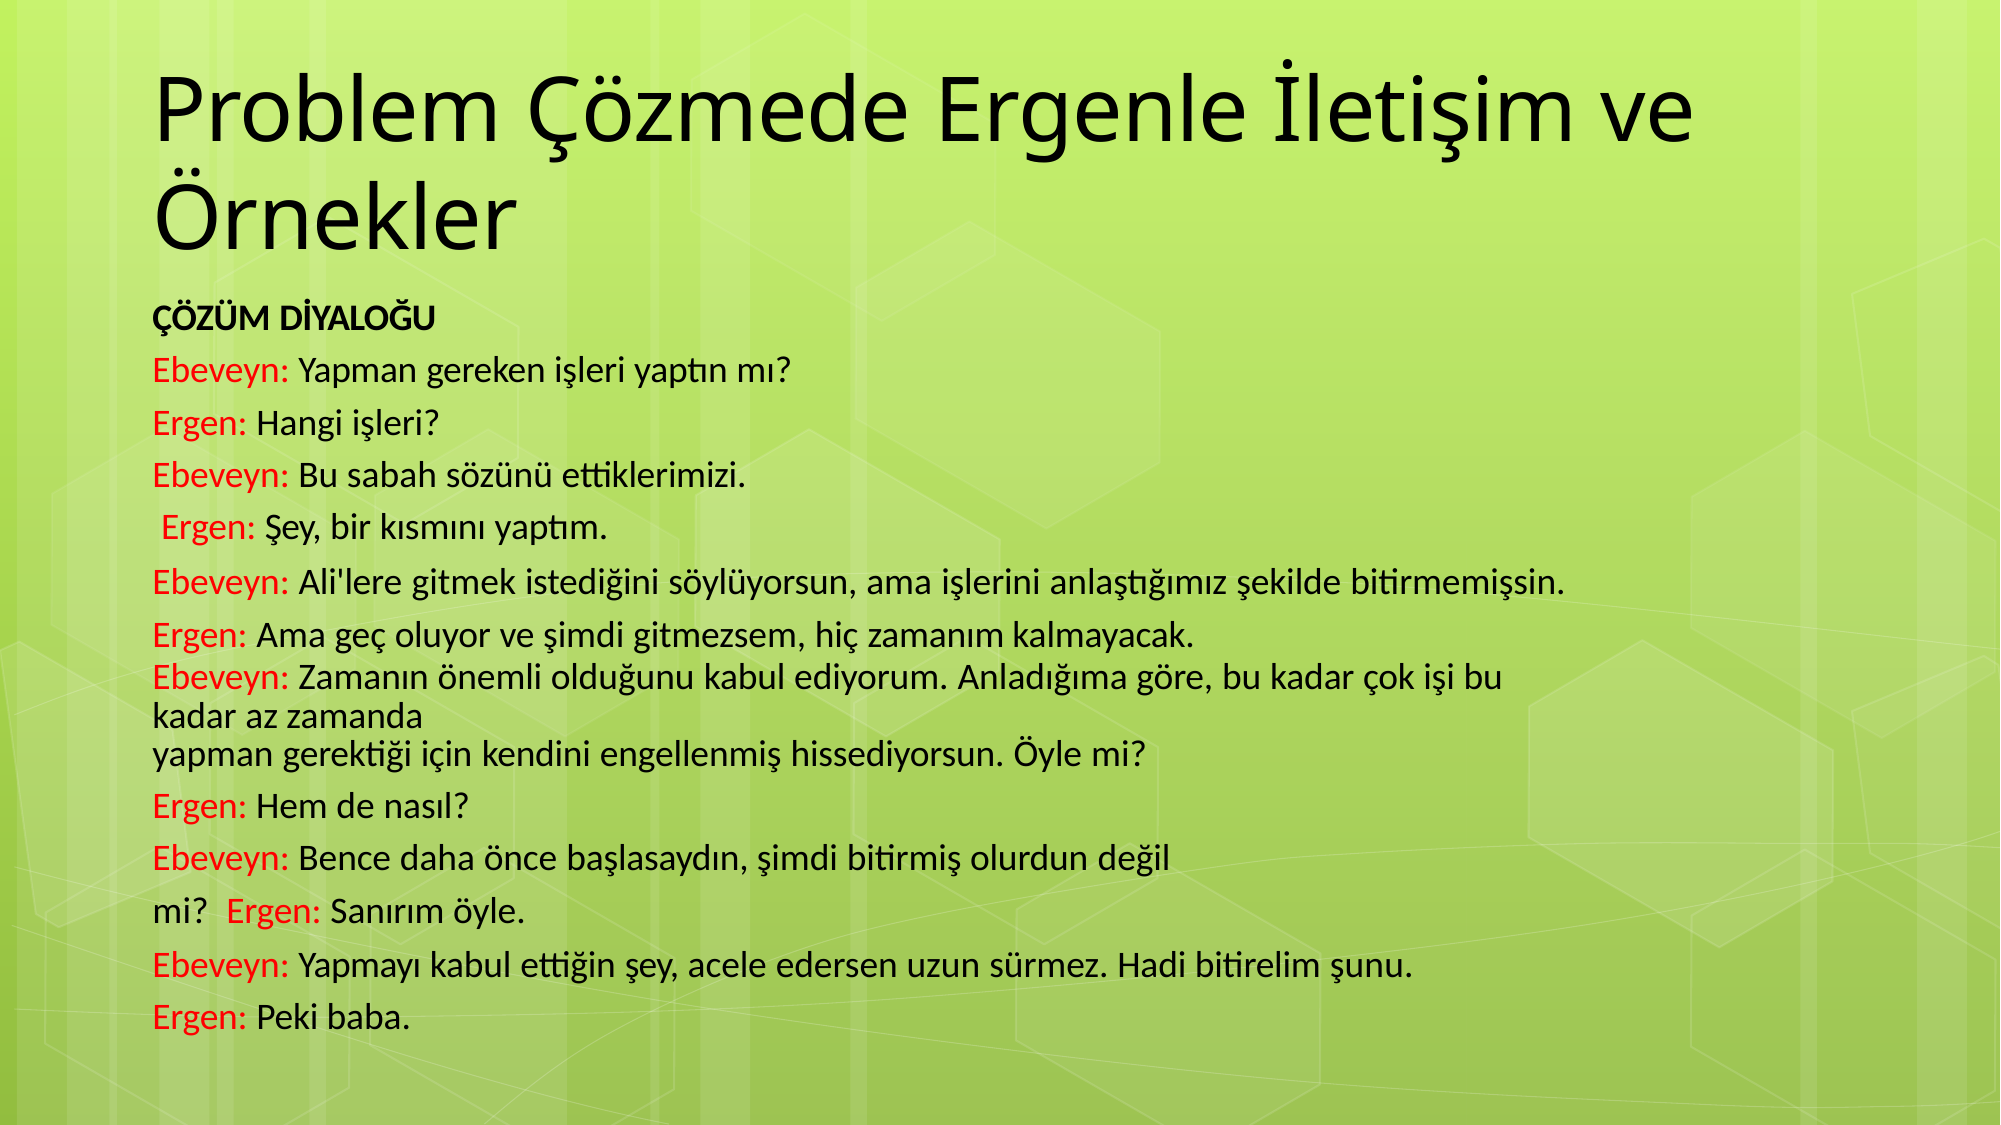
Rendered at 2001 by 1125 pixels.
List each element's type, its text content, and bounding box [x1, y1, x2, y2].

text_box ÇÖZÜM DİYALOĞU Ebeveyn: Yapman gereken işleri yaptın mı? Ergen: Hangi işleri? Ebeveyn: Bu sabah sözünü ettiklerimizi. Ergen: Şey, bir kısmını yaptım. Ebeveyn: Ali'lere gitmek istediğini söylüyorsun, ama işlerini anlaştığımız şekilde bitirmemişsin. Ergen: Ama geç oluyor ve şimdi gitmezsem, hiç zamanım kalmayacak. Ebeveyn: Zamanın önemli olduğunu kabul ediyorum. Anladığıma göre, bu kadar çok işi bu kadar az zamanda yapman gerektiği için kendini engellenmiş hissediyorsun. Öyle mi? Ergen: Hem de nasıl? Ebeveyn: Bence daha önce başlasaydın, şimdi bitirmiş olurdun değil mi? Ergen: Sanırım öyle. Ebeveyn: Yapmayı kabul ettiğin şey, acele edersen uzun sürmez. Hadi bitirelim şunu. Ergen: Peki baba. [150, 283, 1794, 1038]
title Problem Çözmede Ergenle İletişim ve Örnekler [150, 50, 1791, 268]
